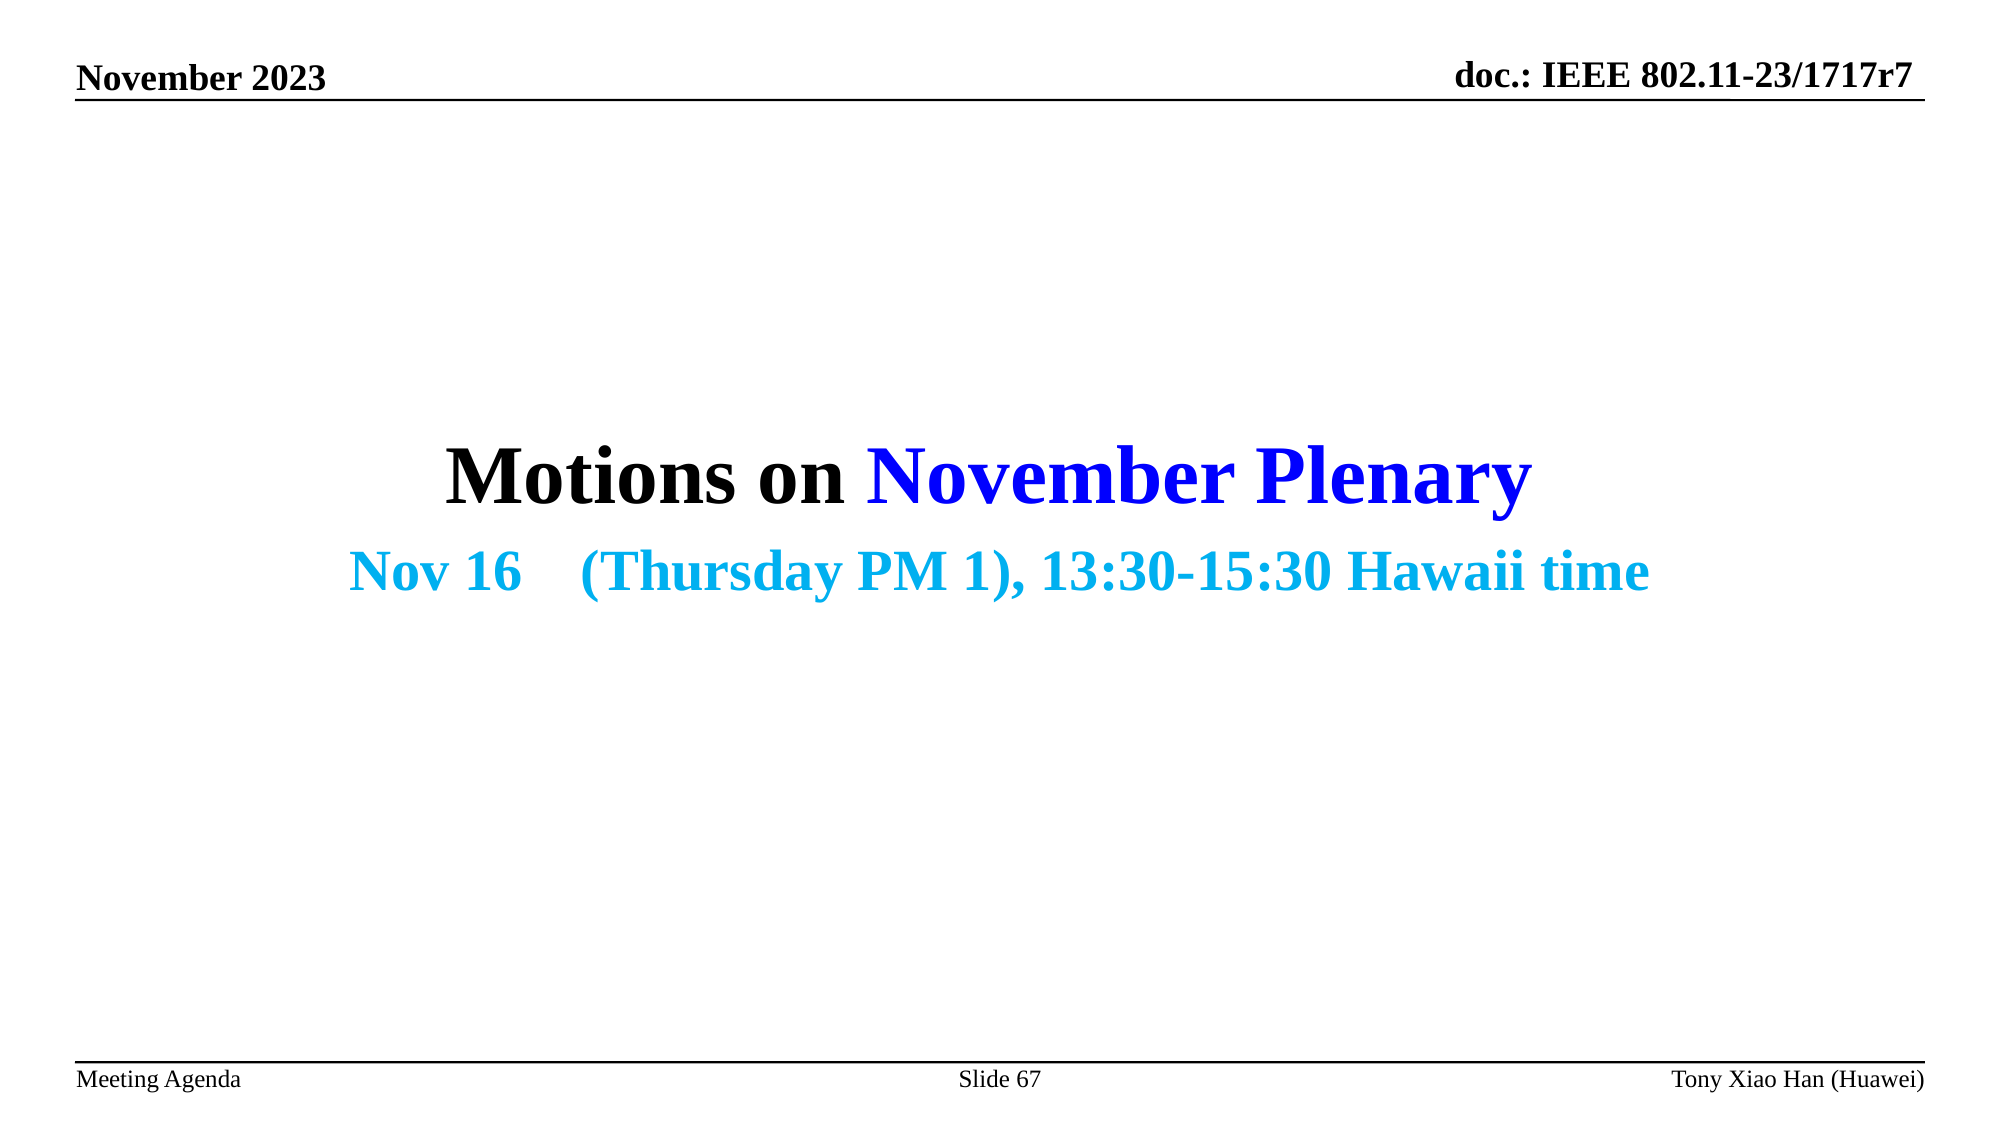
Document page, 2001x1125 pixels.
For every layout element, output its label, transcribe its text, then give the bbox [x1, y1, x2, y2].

text_box Motions on November Plenary Nov 16 (Thursday PM 1), 13:30-15:30 Hawaii time [249, 412, 1750, 950]
